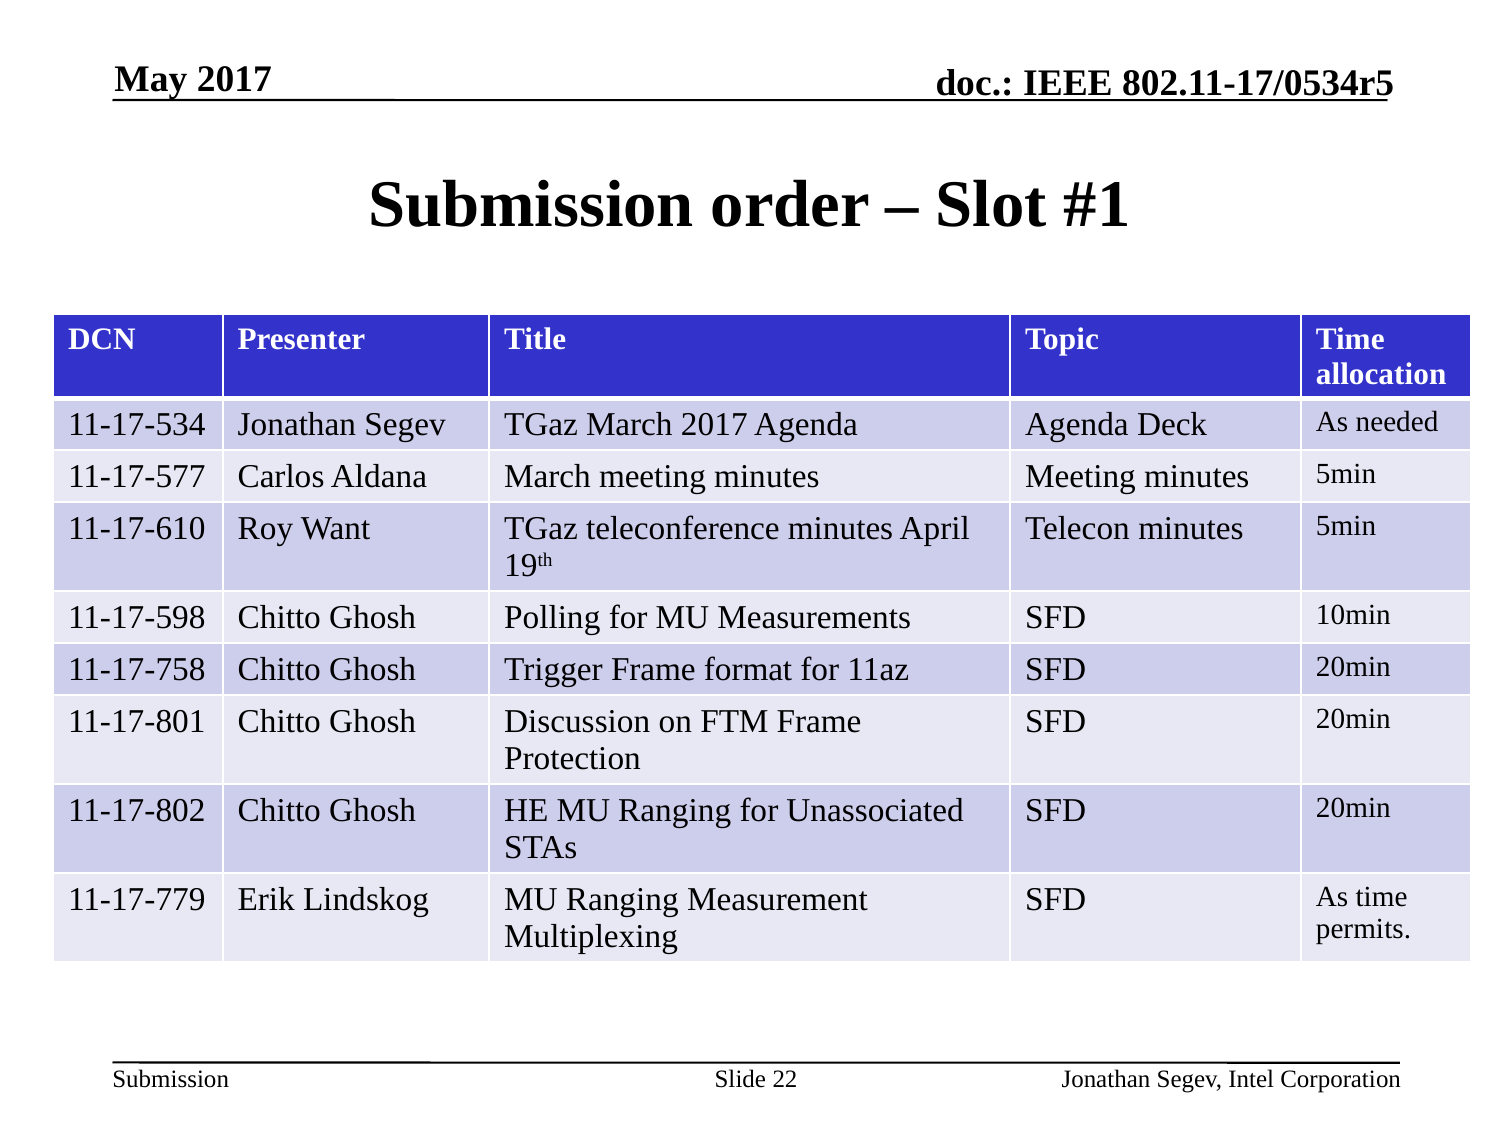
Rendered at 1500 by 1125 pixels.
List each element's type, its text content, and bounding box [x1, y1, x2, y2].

table_cell Jonathan Segev [224, 401, 488, 449]
table_cell Chitto Ghosh [224, 785, 488, 872]
footer Jonathan Segev, Intel Corporation [878, 1061, 1402, 1093]
table_cell Polling for MU Measurements [490, 592, 1009, 642]
table_cell SFD [1011, 696, 1300, 783]
title Submission order – Slot #1 [112, 112, 1388, 288]
table_cell As time permits. [1302, 874, 1470, 961]
table_cell SFD [1011, 644, 1300, 694]
table_cell 20min [1302, 785, 1470, 872]
table_header Presenter [224, 315, 488, 396]
table_cell 20min [1302, 696, 1470, 783]
table_cell TGaz teleconference minutes April 19th [490, 503, 1009, 590]
table_cell SFD [1011, 592, 1300, 642]
table_cell Carlos Aldana [224, 451, 488, 501]
table_cell 11-17-534 [54, 401, 222, 449]
table_cell 5min [1302, 451, 1470, 501]
table_header DCN [54, 315, 222, 396]
table_cell Meeting minutes [1011, 451, 1300, 501]
table_cell TGaz March 2017 Agenda [490, 401, 1009, 449]
table_cell Erik Lindskog [224, 874, 488, 961]
table_cell Telecon minutes [1011, 503, 1300, 590]
table_cell Trigger Frame format for 11az [490, 644, 1009, 694]
table_cell SFD [1011, 874, 1300, 961]
table_cell 5min [1302, 503, 1470, 590]
table_cell Chitto Ghosh [224, 696, 488, 783]
table_cell 11-17-610 [54, 503, 222, 590]
table_cell Roy Want [224, 503, 488, 590]
table_cell 11-17-779 [54, 874, 222, 961]
table_cell 11-17-801 [54, 696, 222, 783]
table_cell Chitto Ghosh [224, 592, 488, 642]
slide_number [114, 54, 423, 100]
table_cell 20min [1302, 644, 1470, 694]
table_cell SFD [1011, 785, 1300, 872]
table_cell 11-17-598 [54, 592, 222, 642]
table_cell Chitto Ghosh [224, 644, 488, 694]
table_cell 11-17-577 [54, 451, 222, 501]
table_cell Discussion on FTM Frame Protection [490, 696, 1009, 783]
table_header Time allocation [1302, 315, 1470, 396]
slide_number Slide 22 [712, 1061, 800, 1123]
table_cell 11-17-802 [54, 785, 222, 872]
table_cell As needed [1302, 401, 1470, 449]
table_cell 10min [1302, 592, 1470, 642]
table_cell MU Ranging Measurement Multiplexing [490, 874, 1009, 961]
table_cell HE MU Ranging for Unassociated STAs [490, 785, 1009, 872]
table_header Title [490, 315, 1009, 396]
table_cell 11-17-758 [54, 644, 222, 694]
table_cell March meeting minutes [490, 451, 1009, 501]
table_cell Agenda Deck [1011, 401, 1300, 449]
table_header Topic [1011, 315, 1300, 396]
